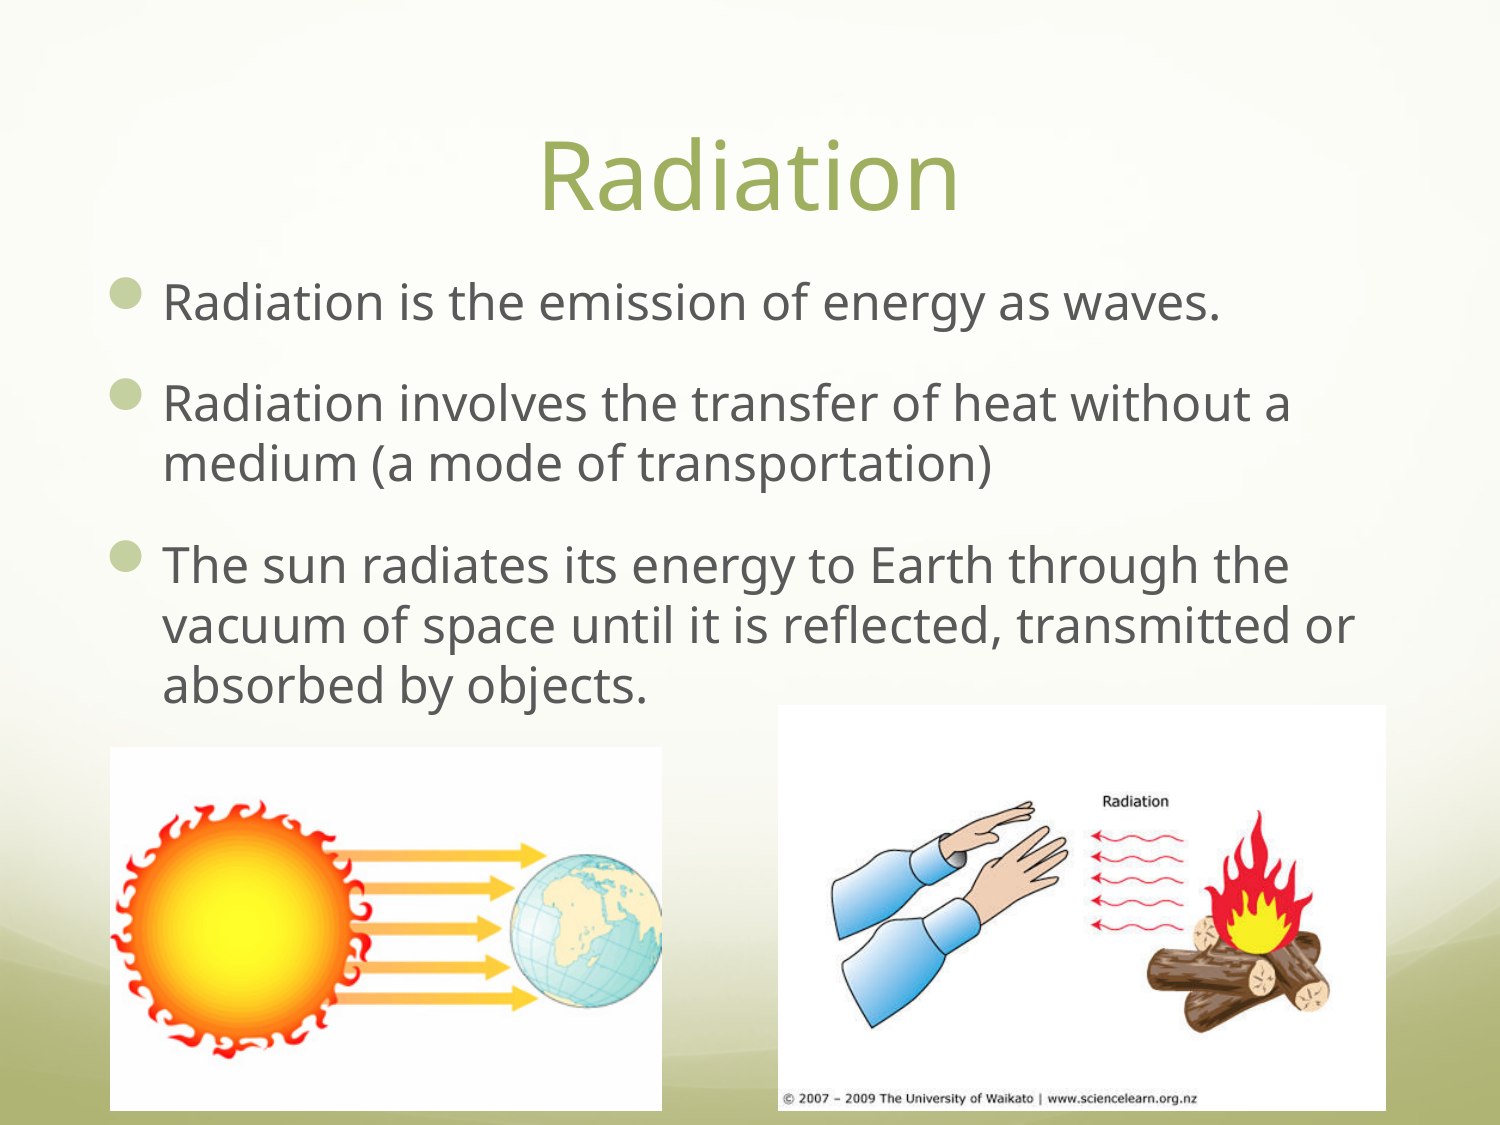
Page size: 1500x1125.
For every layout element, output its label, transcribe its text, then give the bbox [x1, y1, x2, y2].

title Radiation [90, 17, 1410, 237]
list Radiation is the emission of energy as waves. Radiation involves the transfer of heat without a medium (a mode of transportation) The sun radiates its energy to Earth through the vacuum of space until it is reflected, transmitted or absorbed by objects. [90, 262, 1410, 975]
picture [110, 747, 662, 1111]
picture [778, 705, 1387, 1111]
